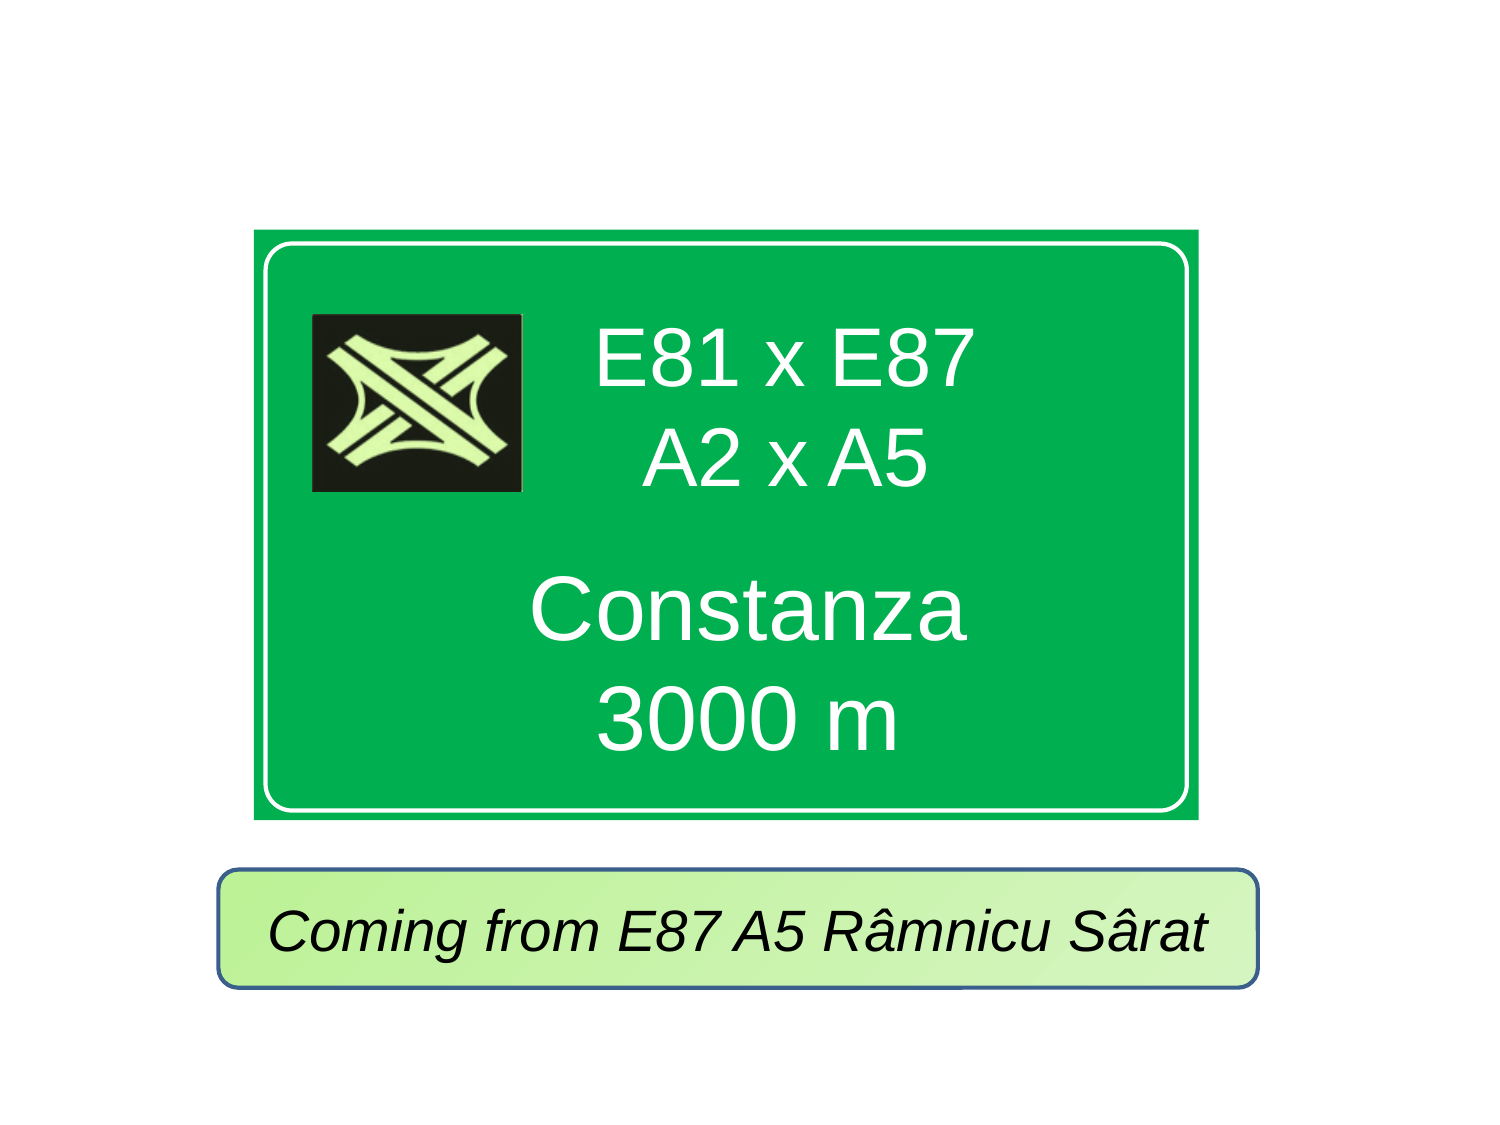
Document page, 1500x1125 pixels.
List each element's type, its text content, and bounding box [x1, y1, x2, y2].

text_box Coming from E87 A5 Râmnicu Sârat [216, 867, 1260, 990]
text_box [263, 241, 1189, 813]
text_box E81 x E87 A2 x A5 Constanza 3000 m [252, 228, 1201, 822]
picture [312, 314, 523, 492]
